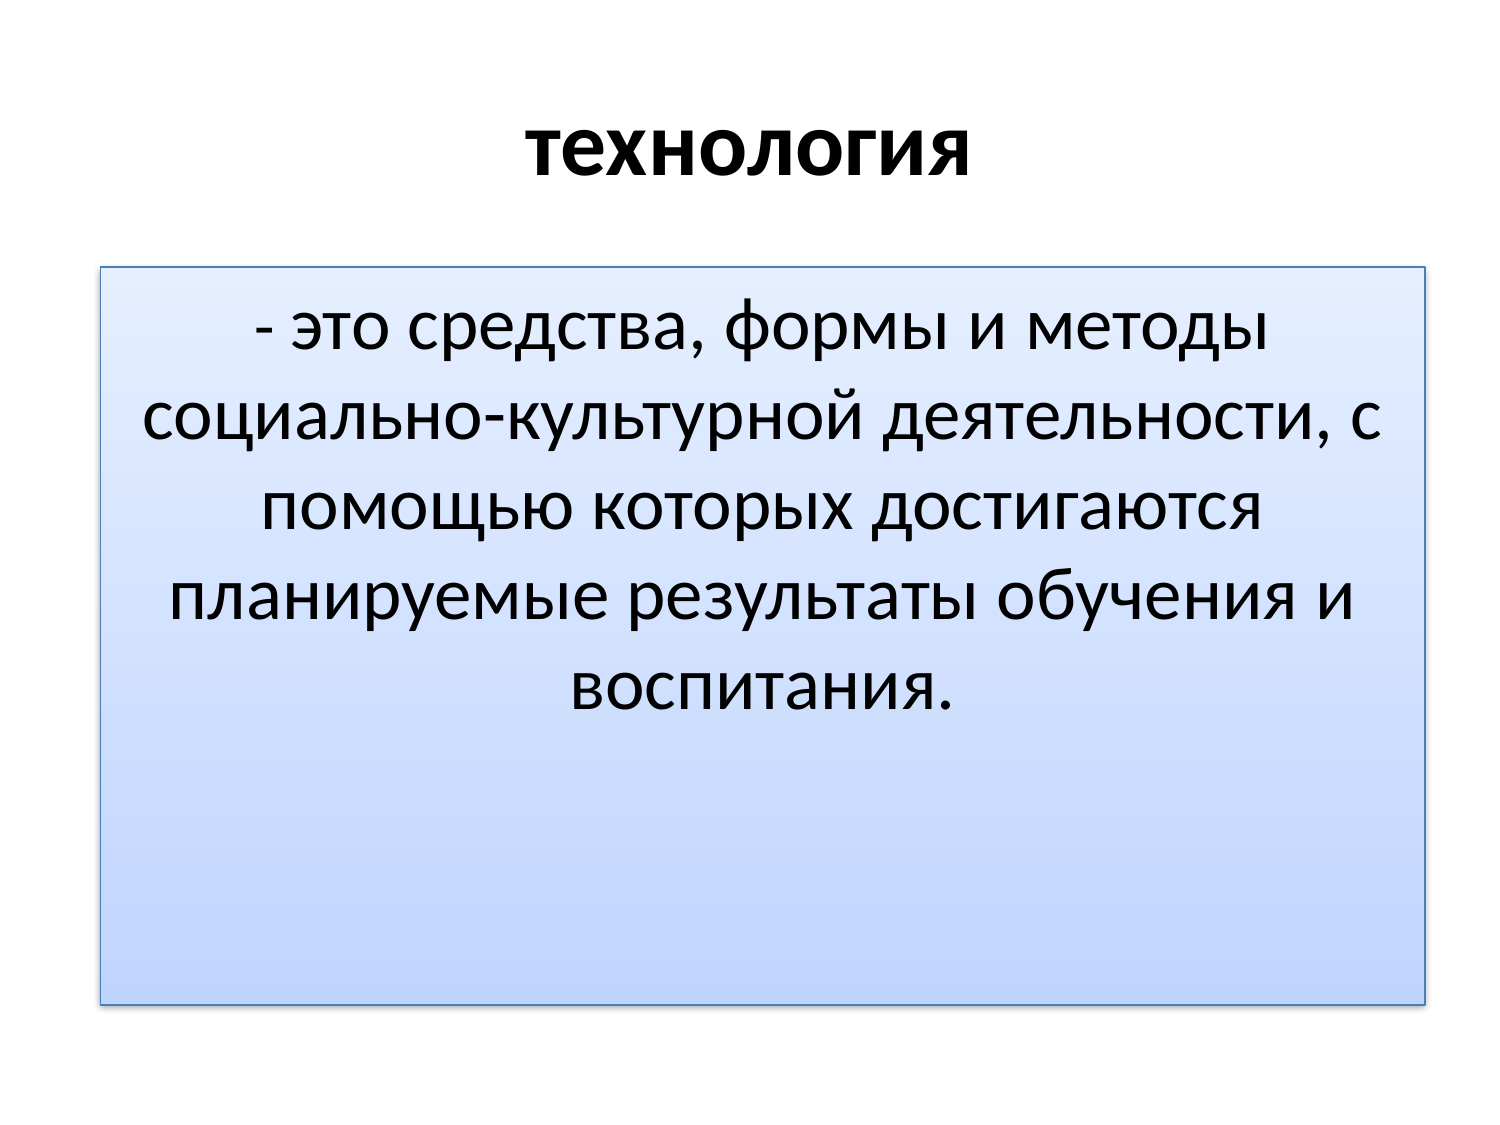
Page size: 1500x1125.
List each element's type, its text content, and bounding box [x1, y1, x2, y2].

list - это средства, формы и методы социально-культурной деятельности, с помощью которых достигаются планируемые результаты обучения и воспитания. [100, 266, 1426, 1006]
title технология [75, 45, 1425, 233]
